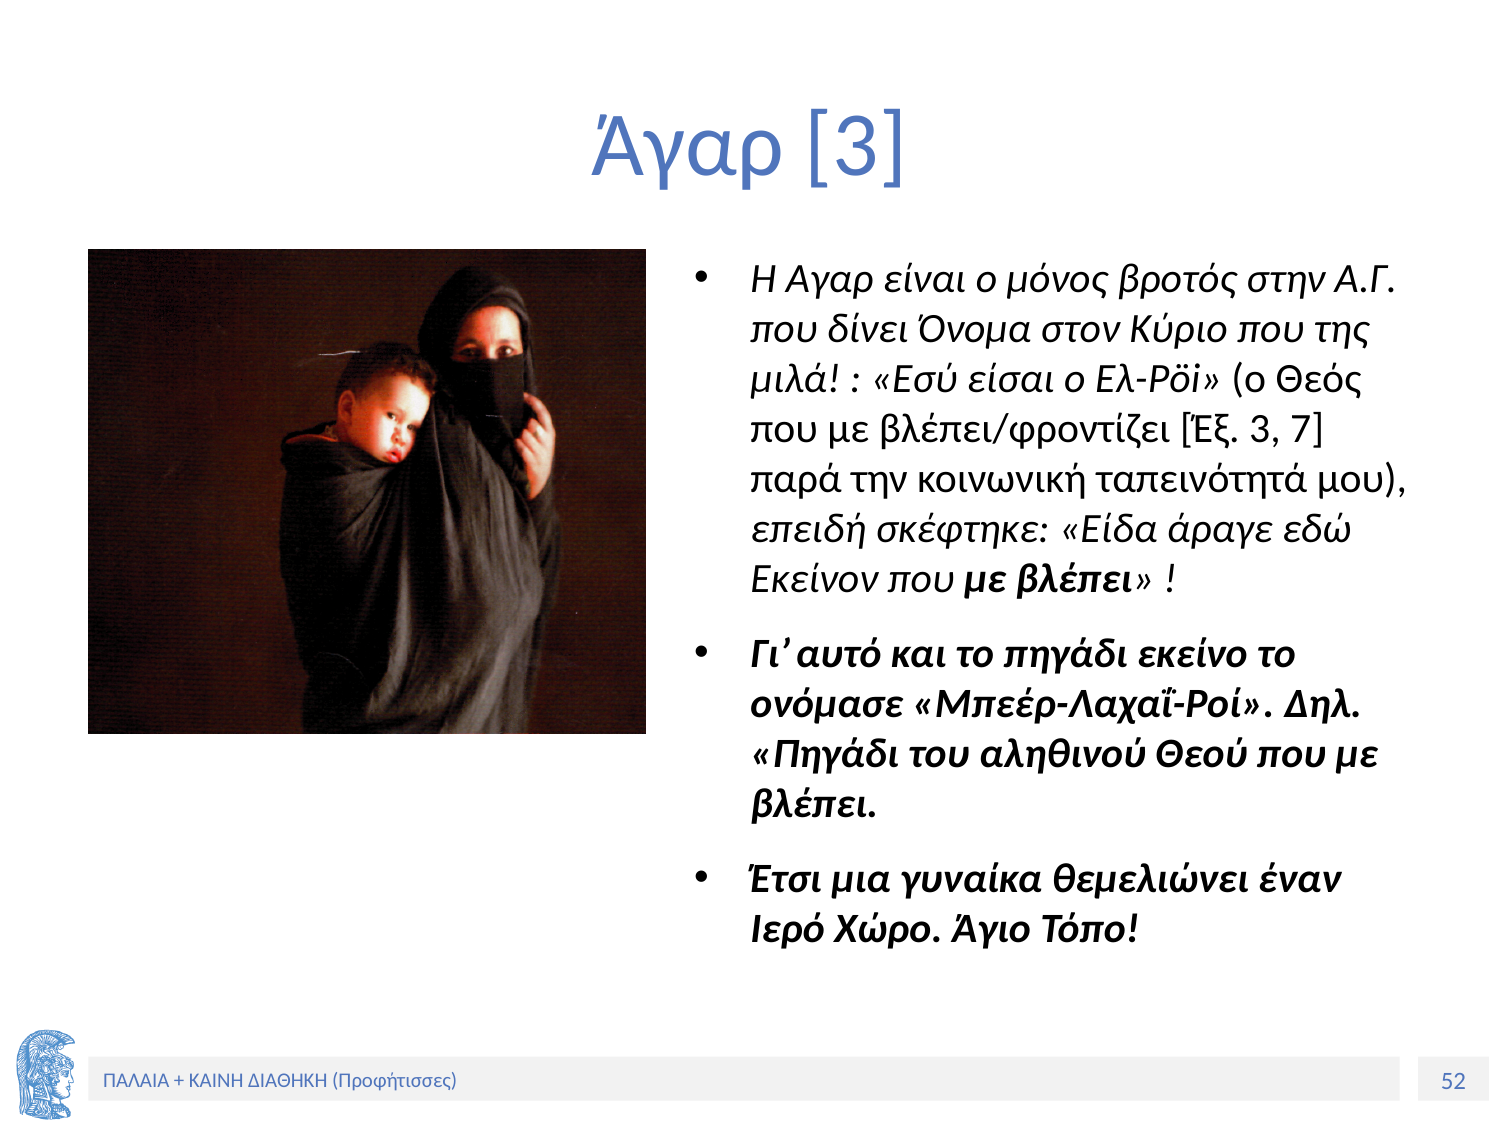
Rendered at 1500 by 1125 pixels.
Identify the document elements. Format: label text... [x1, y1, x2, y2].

title Άγαρ [3] [75, 45, 1425, 233]
list Η Άγαρ είναι ο μόνος βροτός στην Α.Γ. που δίνει Όνομα στον Κύριο που της μιλά! : «Εσύ είσαι ο Ελ-Pöi» (ο Θεός που με βλέπει/φροντίζει [Έξ. 3, 7] παρά την κοινωνική ταπεινότητά μου), επειδή σκέφτηκε: «Είδα άραγε εδώ Εκείνον που με βλέπει» ! Γι’ αυτό και το πηγάδι εκείνο το ονόμασε «Μπεέρ-Λαχαΐ-Ροί». Δηλ. «Πηγάδι του αληθινού Θεού που με βλέπει. Έτσι μια γυναίκα θεμελιώνει έναν Ιερό Χώρο. Άγιο Τόπο! [679, 243, 1425, 953]
picture [88, 248, 646, 734]
picture [9, 1026, 81, 1120]
